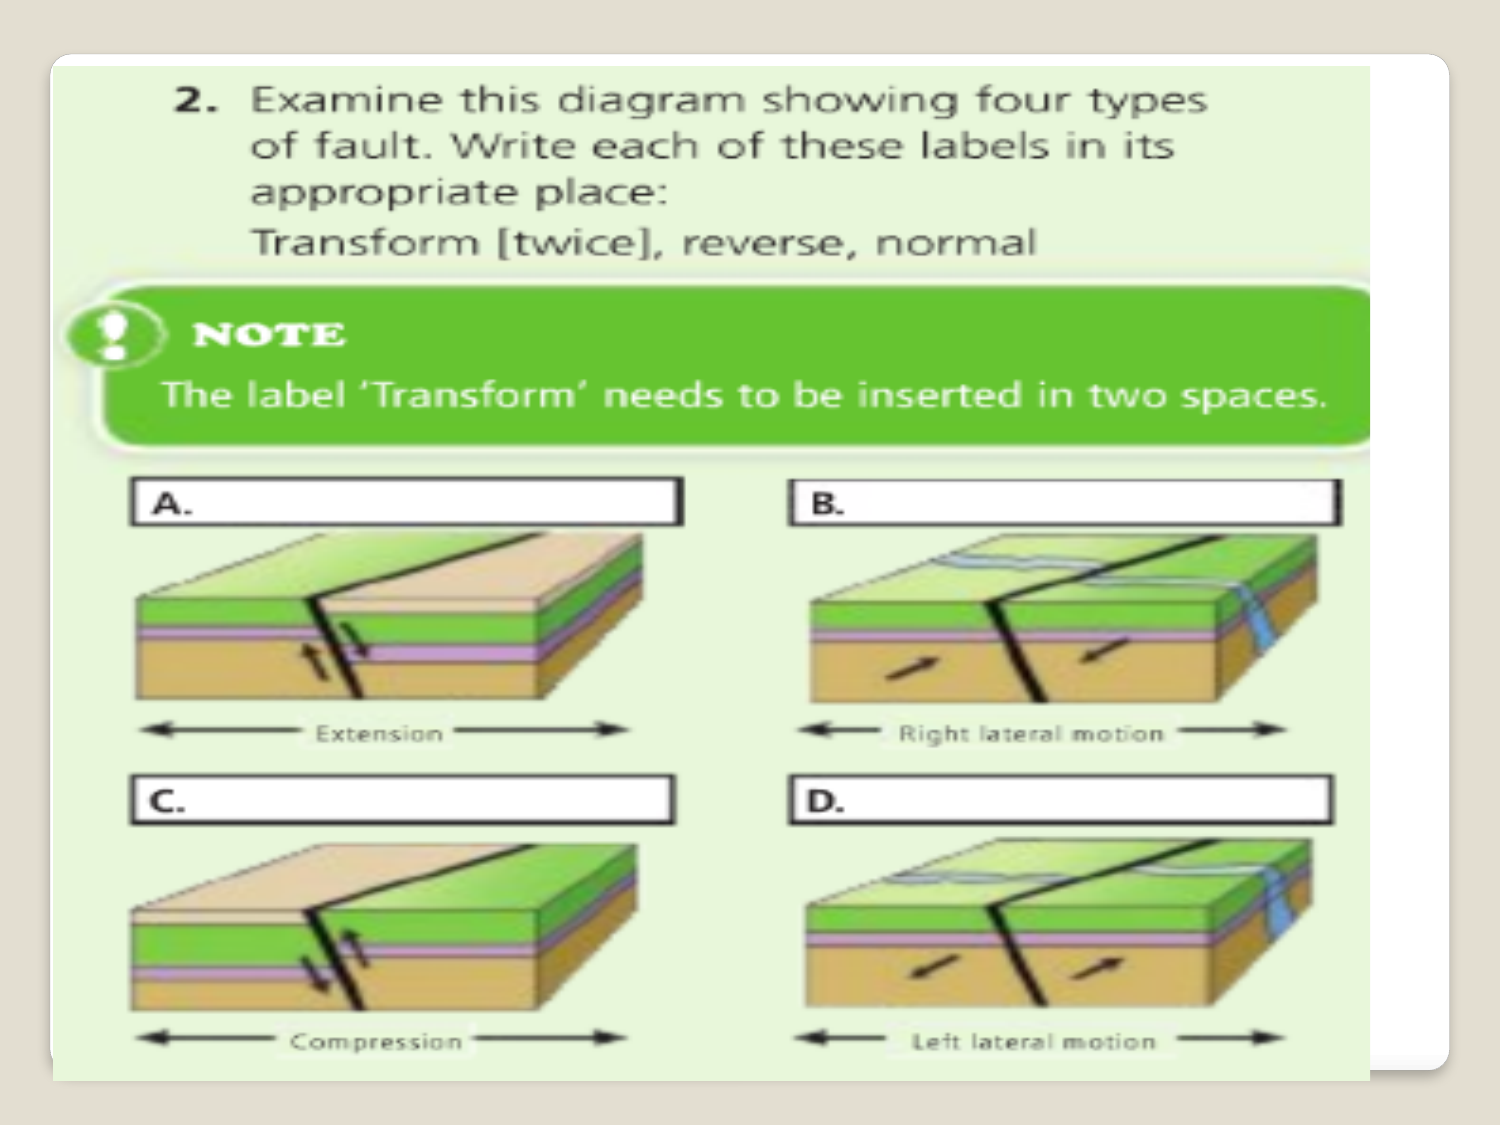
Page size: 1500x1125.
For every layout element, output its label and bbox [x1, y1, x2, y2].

picture [52, 66, 1371, 1081]
